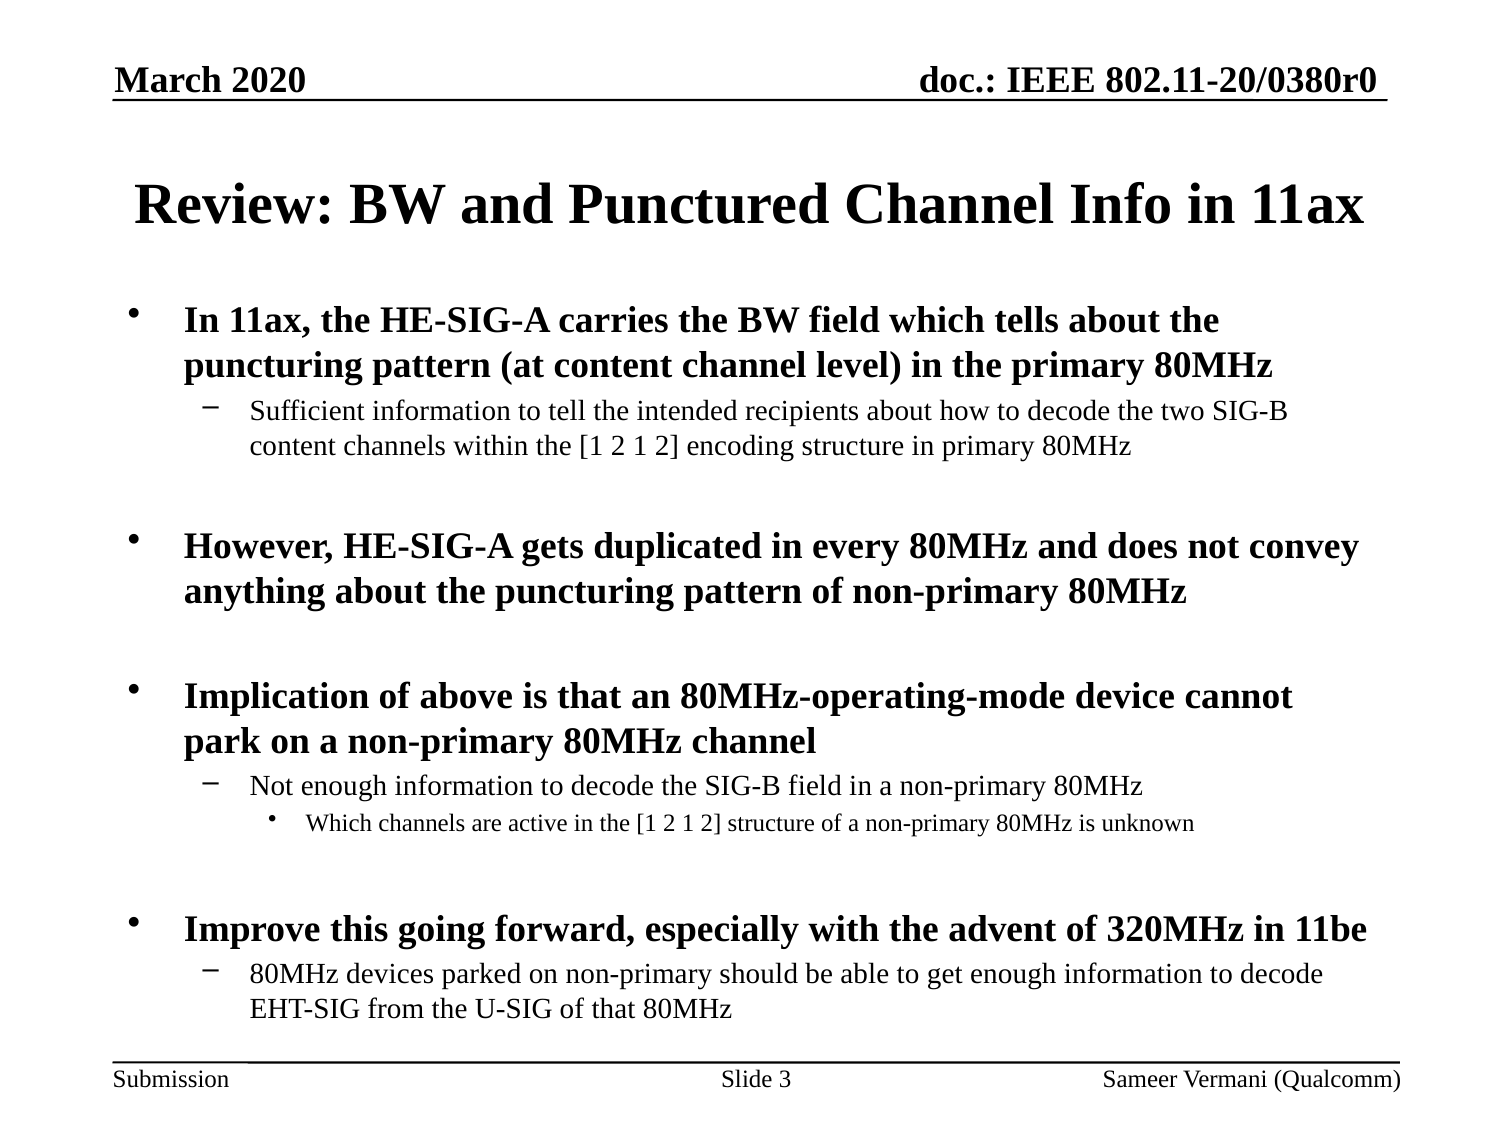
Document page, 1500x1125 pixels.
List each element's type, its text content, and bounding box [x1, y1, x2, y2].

slide_number Slide 3 [720, 1061, 792, 1093]
footer Sameer Vermani (Qualcomm) [1097, 1061, 1402, 1093]
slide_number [114, 54, 354, 101]
title Review: BW and Punctured Channel Info in 11ax [112, 112, 1388, 287]
list In 11ax, the HE-SIG-A carries the BW field which tells about the puncturing pattern (at content channel level) in the primary 80MHz Sufficient information to tell the intended recipients about how to decode the two SIG-B content channels within the [1 2 1 2] encoding structure in primary 80MHz However, HE-SIG-A gets duplicated in every 80MHz and does not convey anything about the puncturing pattern of non-primary 80MHz Implication of above is that an 80MHz-operating-mode device cannot park on a non-primary 80MHz channel Not enough information to decode the SIG-B field in a non-primary 80MHz Which channels are active in the [1 2 1 2] structure of a non-primary 80MHz is unknown Improve this going forward, especially with the advent of 320MHz in 11be 80MHz devices parked on non-primary should be able to get enough information to decode EHT-SIG from the U-SIG of that 80MHz [112, 287, 1388, 963]
